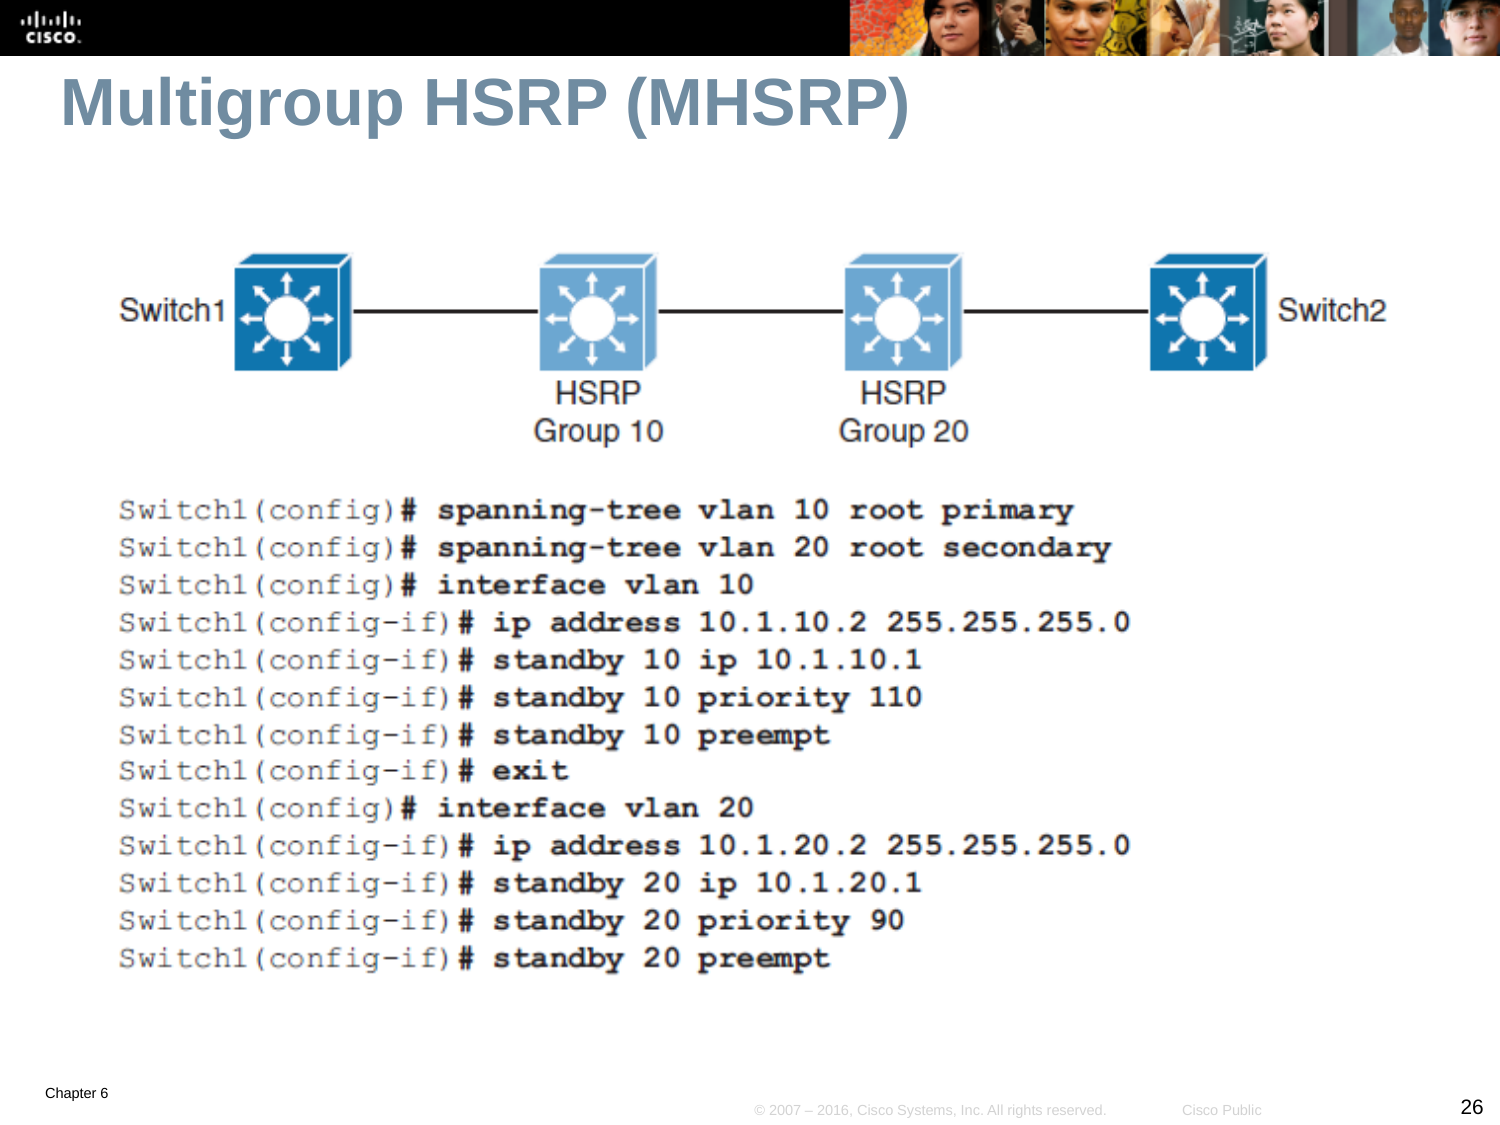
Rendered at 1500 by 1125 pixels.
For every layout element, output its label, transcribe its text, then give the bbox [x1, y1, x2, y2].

picture [0, 0, 1500, 56]
title Multigroup HSRP (MHSRP) [45, 59, 1444, 182]
picture [45, 228, 1444, 1002]
